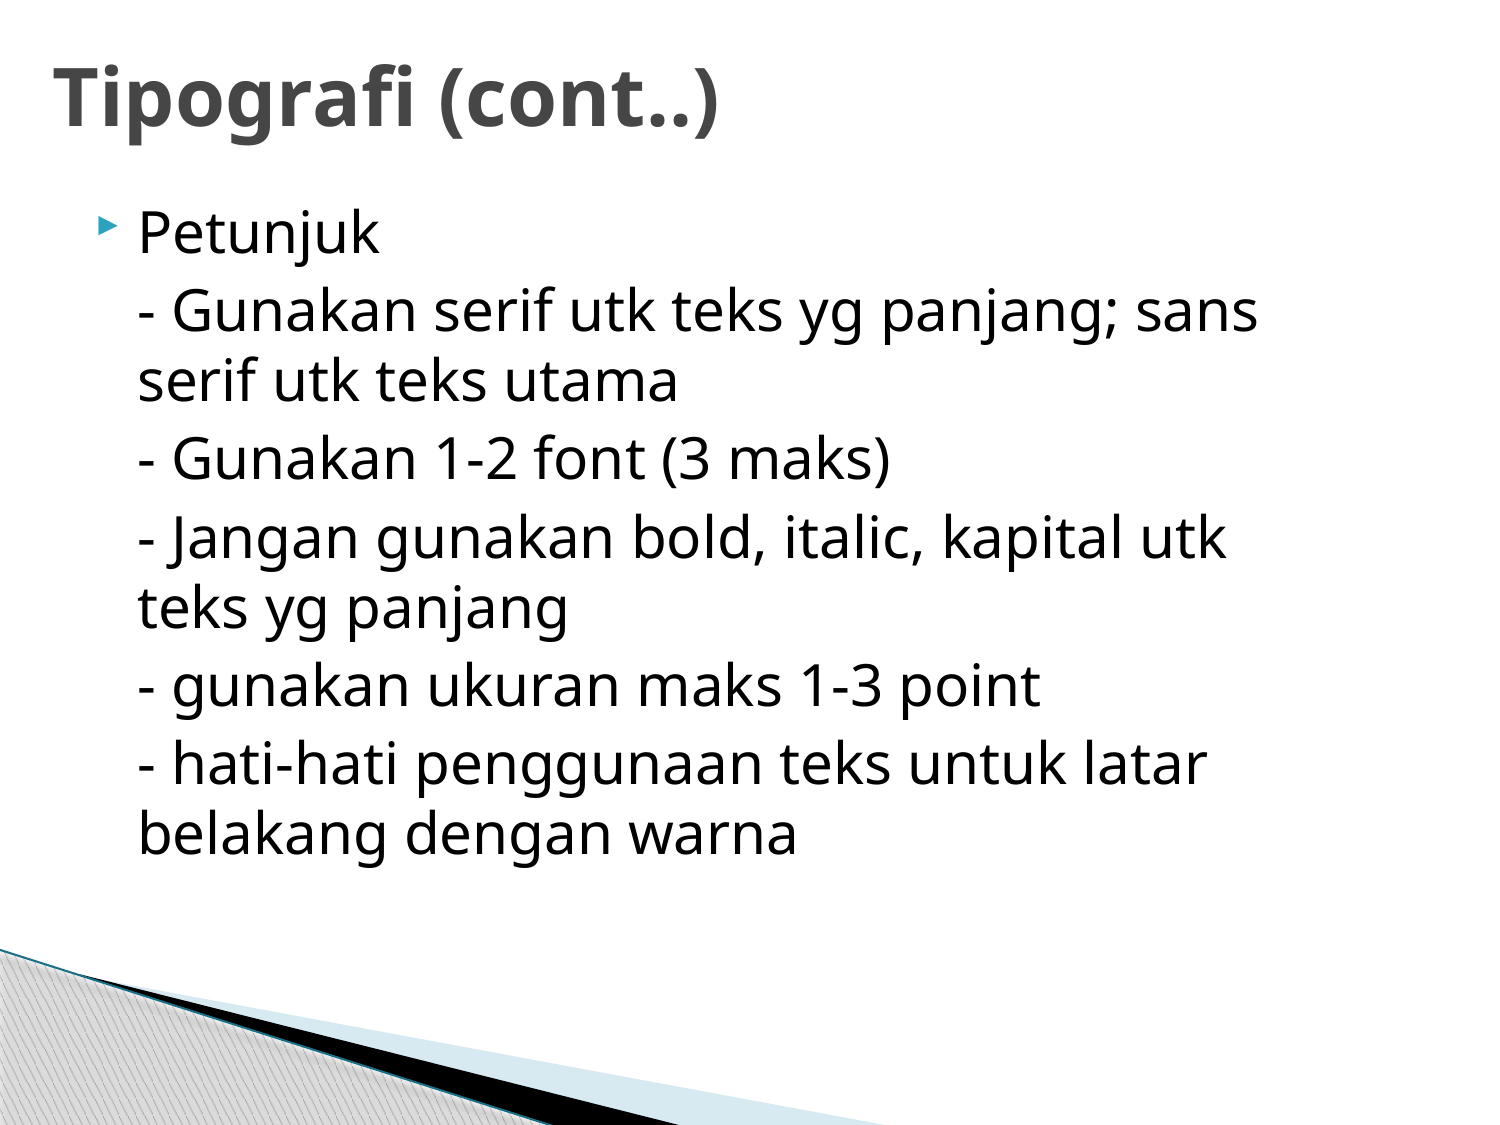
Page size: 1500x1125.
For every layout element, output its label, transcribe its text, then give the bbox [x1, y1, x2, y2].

title Tipografi (cont..) [37, 37, 1475, 150]
list Petunjuk - Gunakan serif utk teks yg panjang; sans serif utk teks utama - Gunakan 1-2 font (3 maks) - Jangan gunakan bold, italic, kapital utk teks yg panjang - gunakan ukuran maks 1-3 point - hati-hati penggunaan teks untuk latar belakang dengan warna [62, 187, 1325, 963]
